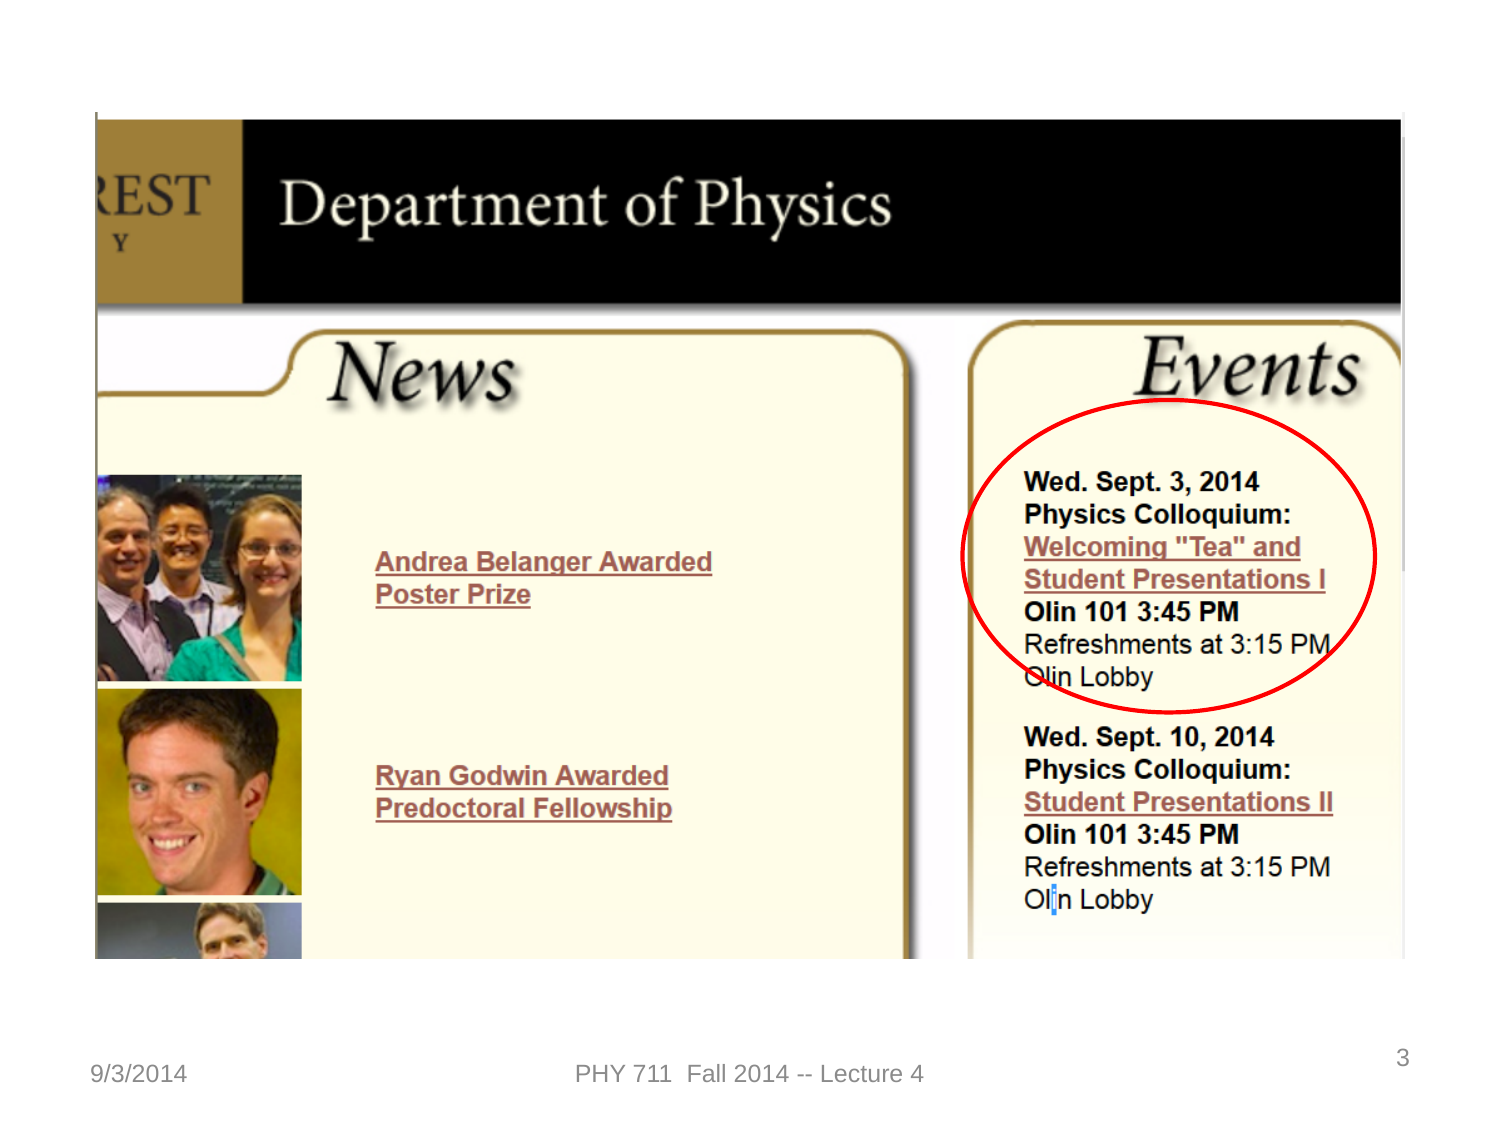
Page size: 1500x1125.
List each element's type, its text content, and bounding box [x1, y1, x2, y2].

slide_number 3 [1074, 1026, 1425, 1087]
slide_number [75, 1042, 425, 1103]
footer PHY 711 Fall 2014 -- Lecture 4 [512, 1042, 988, 1103]
picture [94, 112, 1406, 959]
